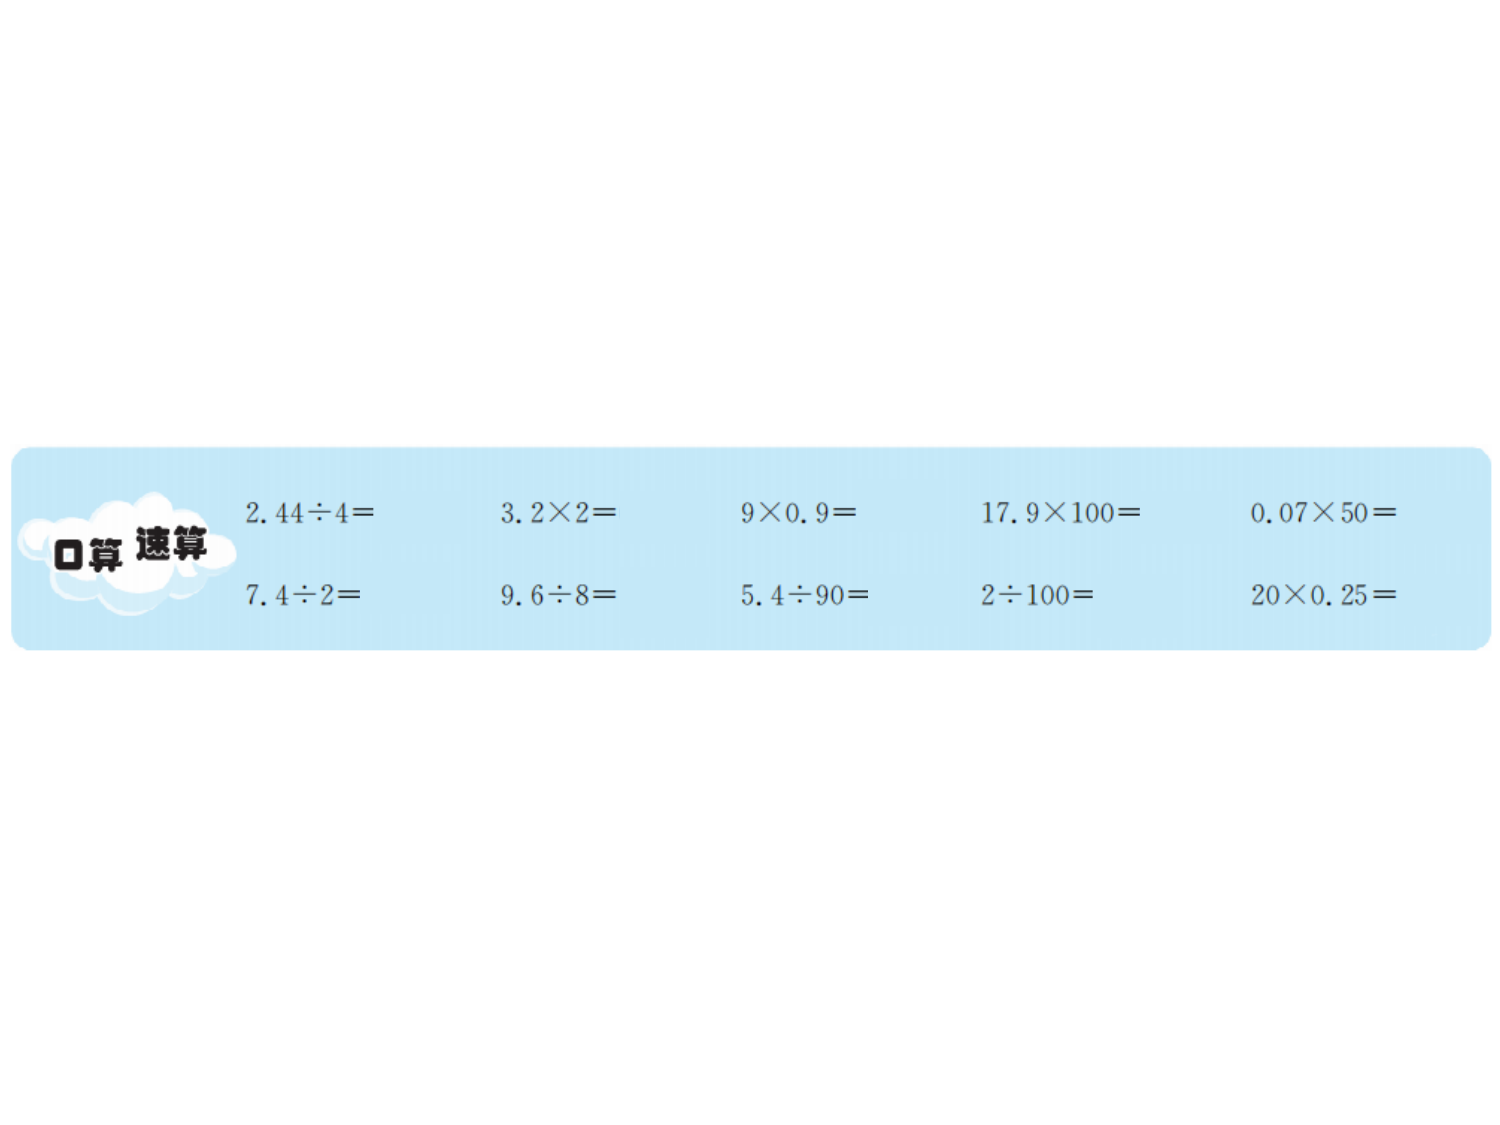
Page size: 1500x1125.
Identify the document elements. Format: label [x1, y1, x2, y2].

picture [4, 444, 1496, 658]
